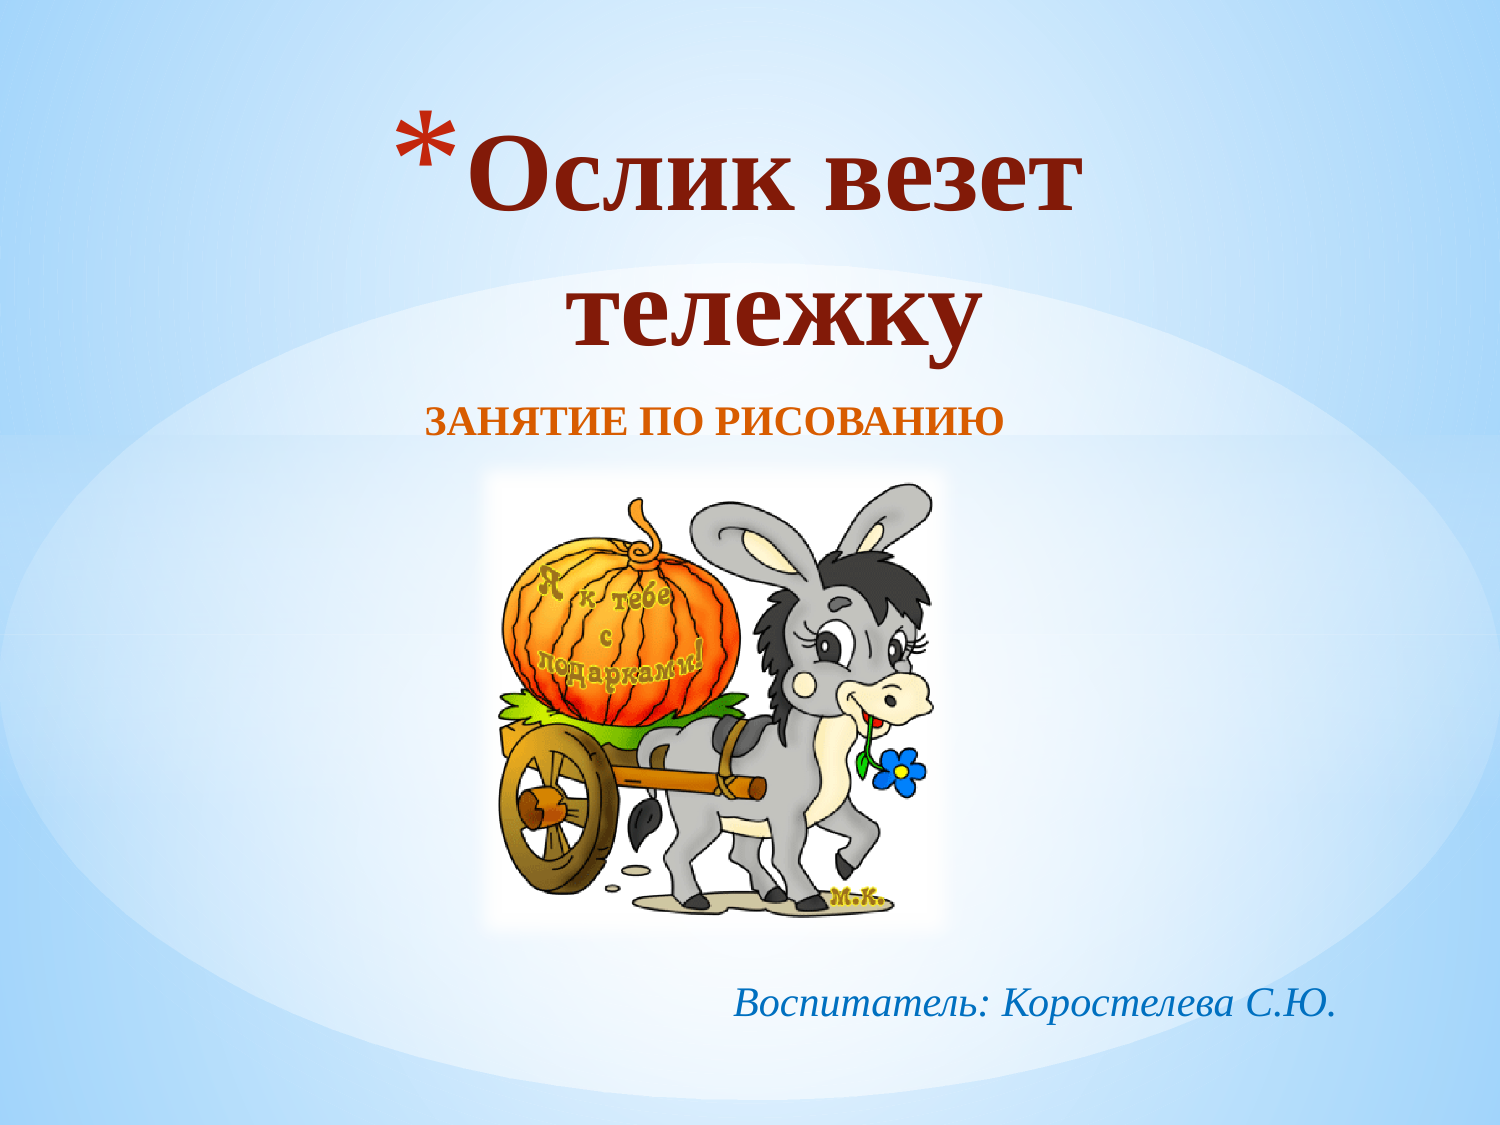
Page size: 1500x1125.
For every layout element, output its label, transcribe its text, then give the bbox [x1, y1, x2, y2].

subtitle ЗАНЯТИЕ ПО РИСОВАНИЮ Воспитатель: Коростелева С.Ю. [76, 385, 1353, 1035]
title Ослик везет тележку [134, 90, 1312, 374]
picture [466, 451, 963, 949]
